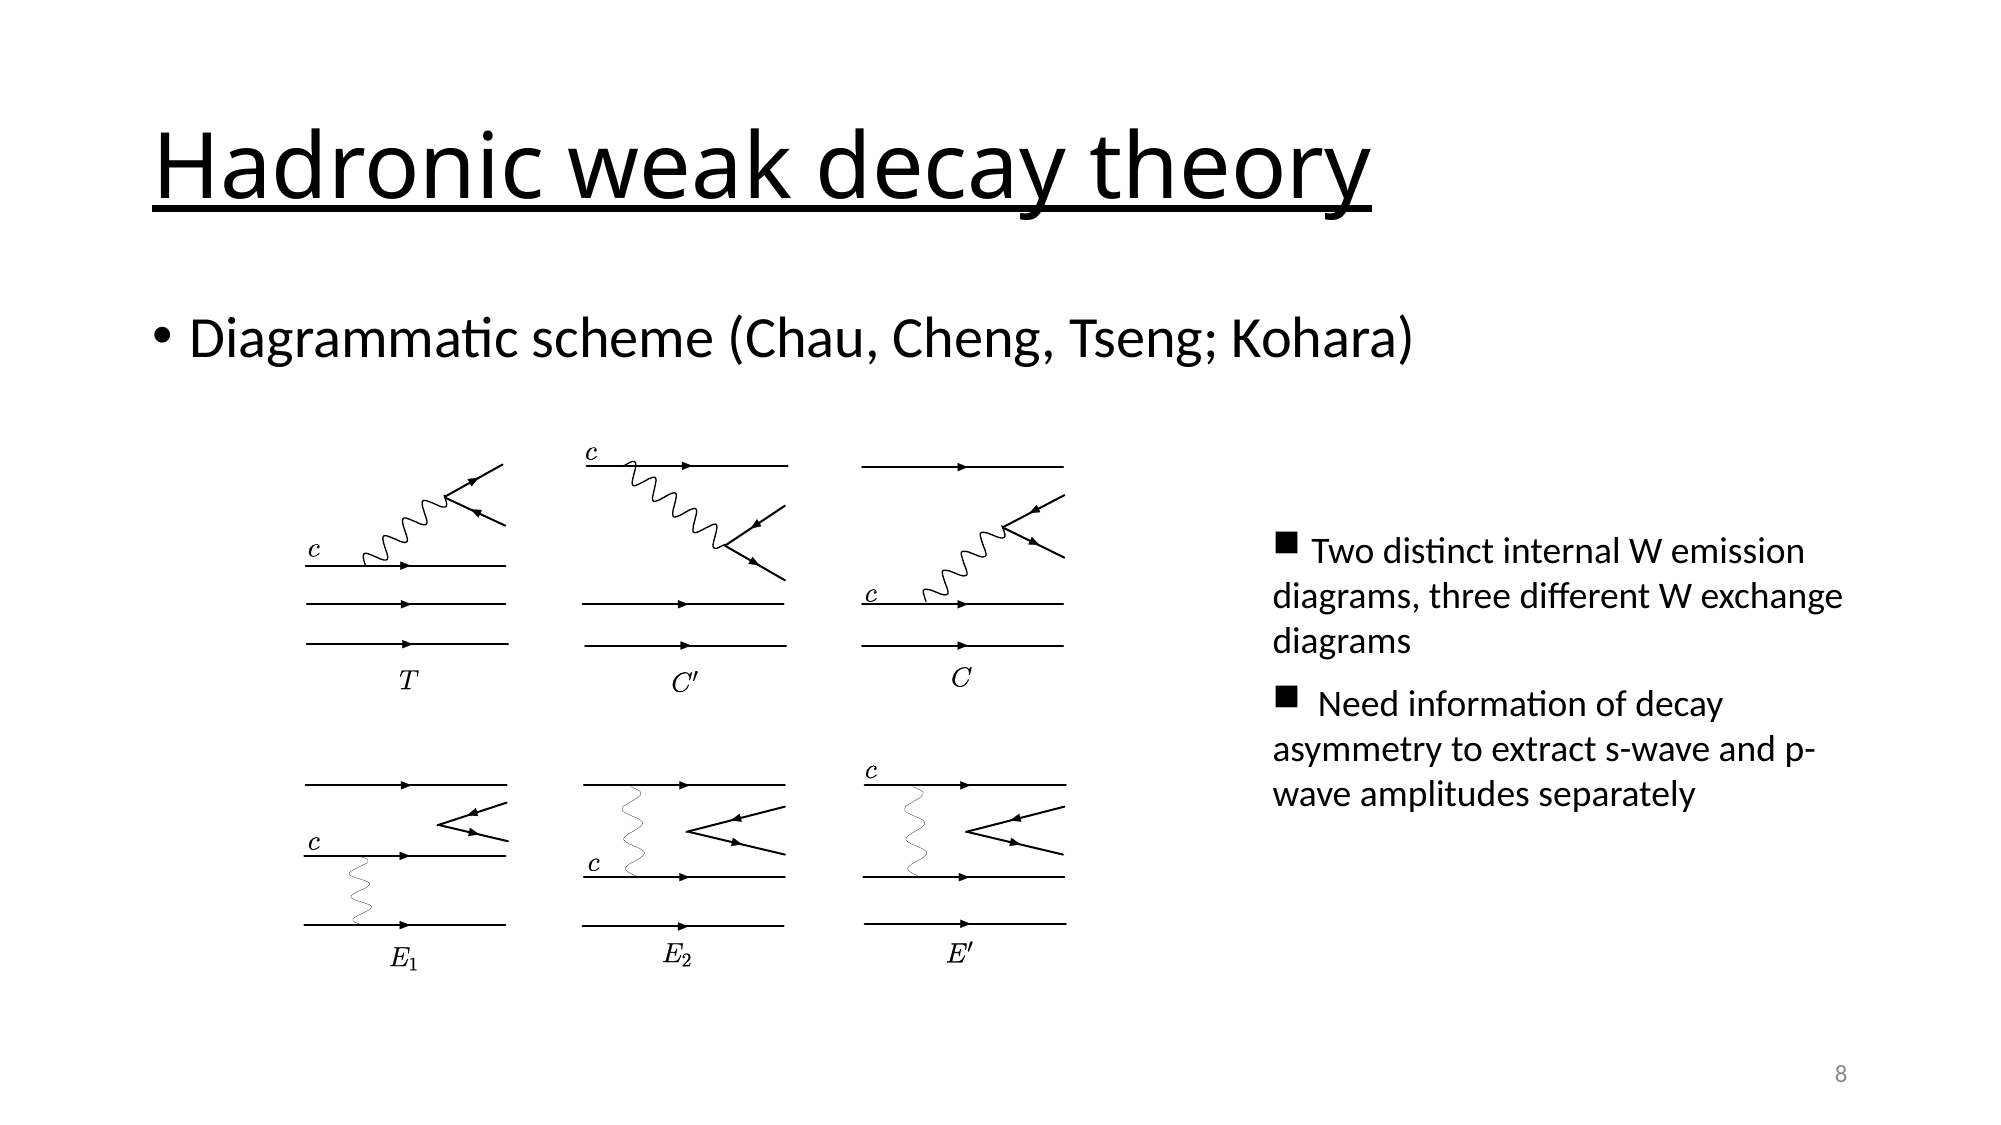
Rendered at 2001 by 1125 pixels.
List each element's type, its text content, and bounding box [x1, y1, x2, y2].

text_box Two distinct internal W emission diagrams, three different W exchange diagrams Need information of decay asymmetry to extract s-wave and p-wave amplitudes separately [1257, 518, 1863, 822]
list Diagrammatic scheme (Chau, Cheng, Tseng; Kohara) [137, 299, 1863, 1014]
picture [293, 432, 1073, 976]
slide_number 7 [1412, 1042, 1863, 1103]
title Hadronic weak decay theory [137, 59, 1863, 278]
